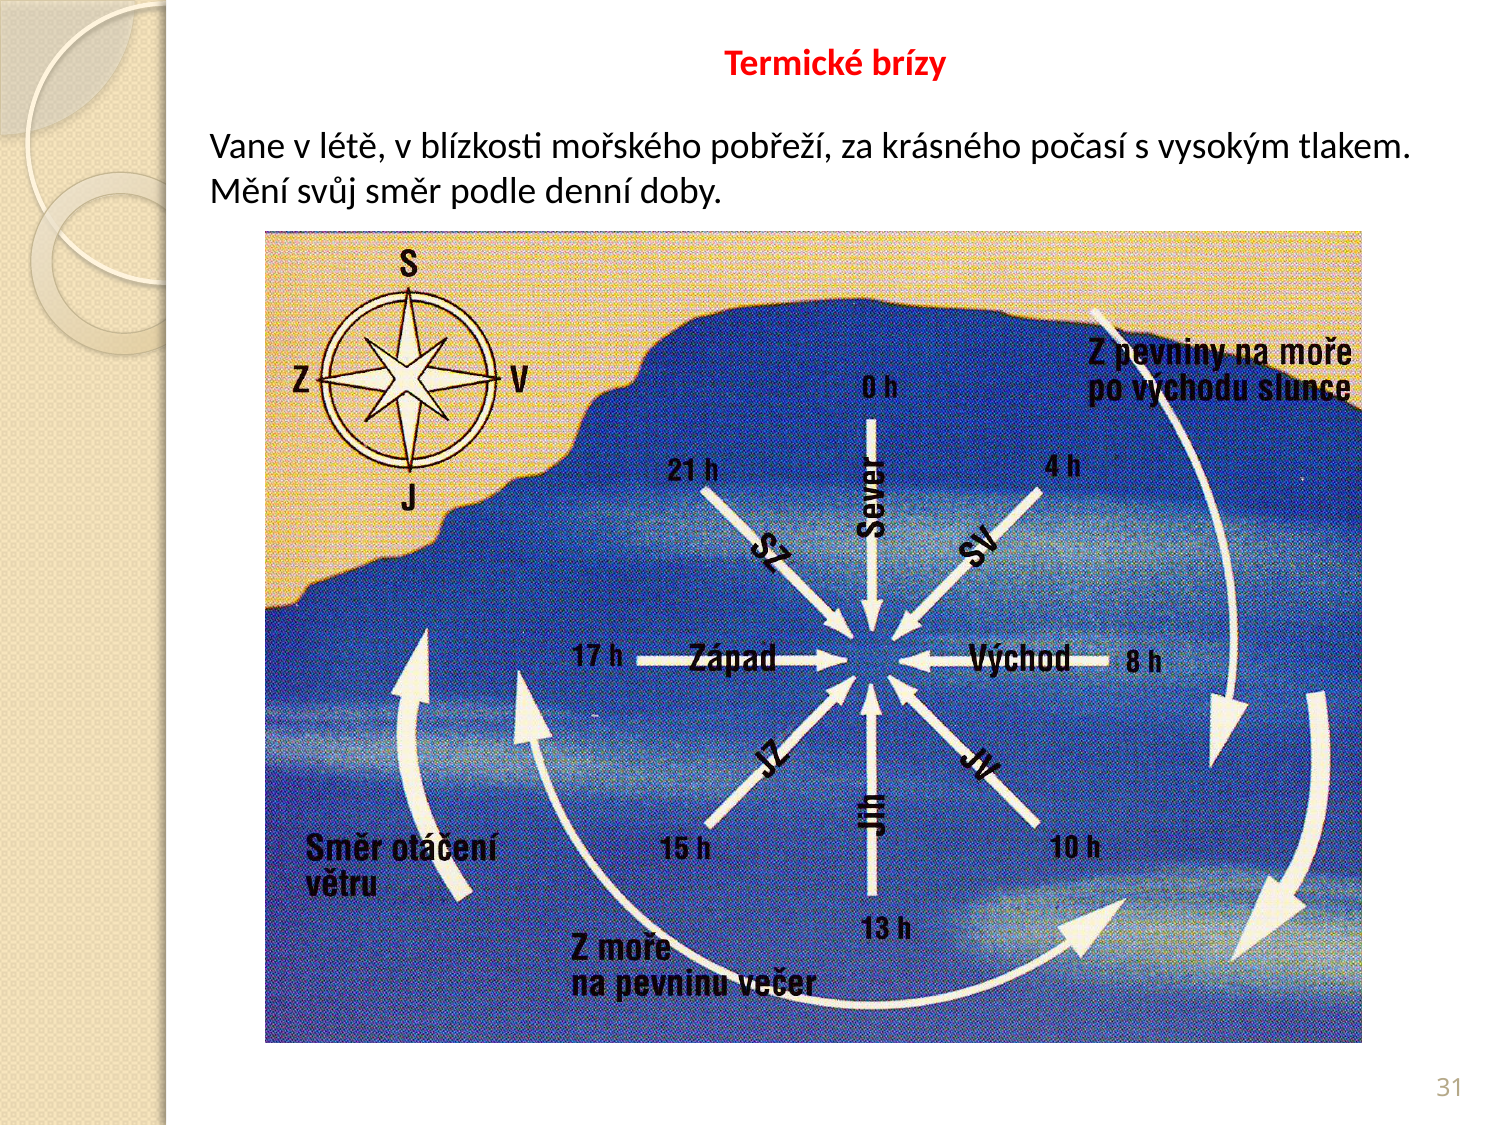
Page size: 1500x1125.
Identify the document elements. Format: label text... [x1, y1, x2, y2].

text_box Termické brízy [171, 30, 1500, 91]
slide_number 31 [1413, 1034, 1488, 1113]
picture [265, 231, 1362, 1043]
text_box Vane v létě, v blízkosti mořského pobřeží, za krásného počasí s vysokým tlakem. Mění svůj směr podle denní doby. [194, 113, 1459, 219]
